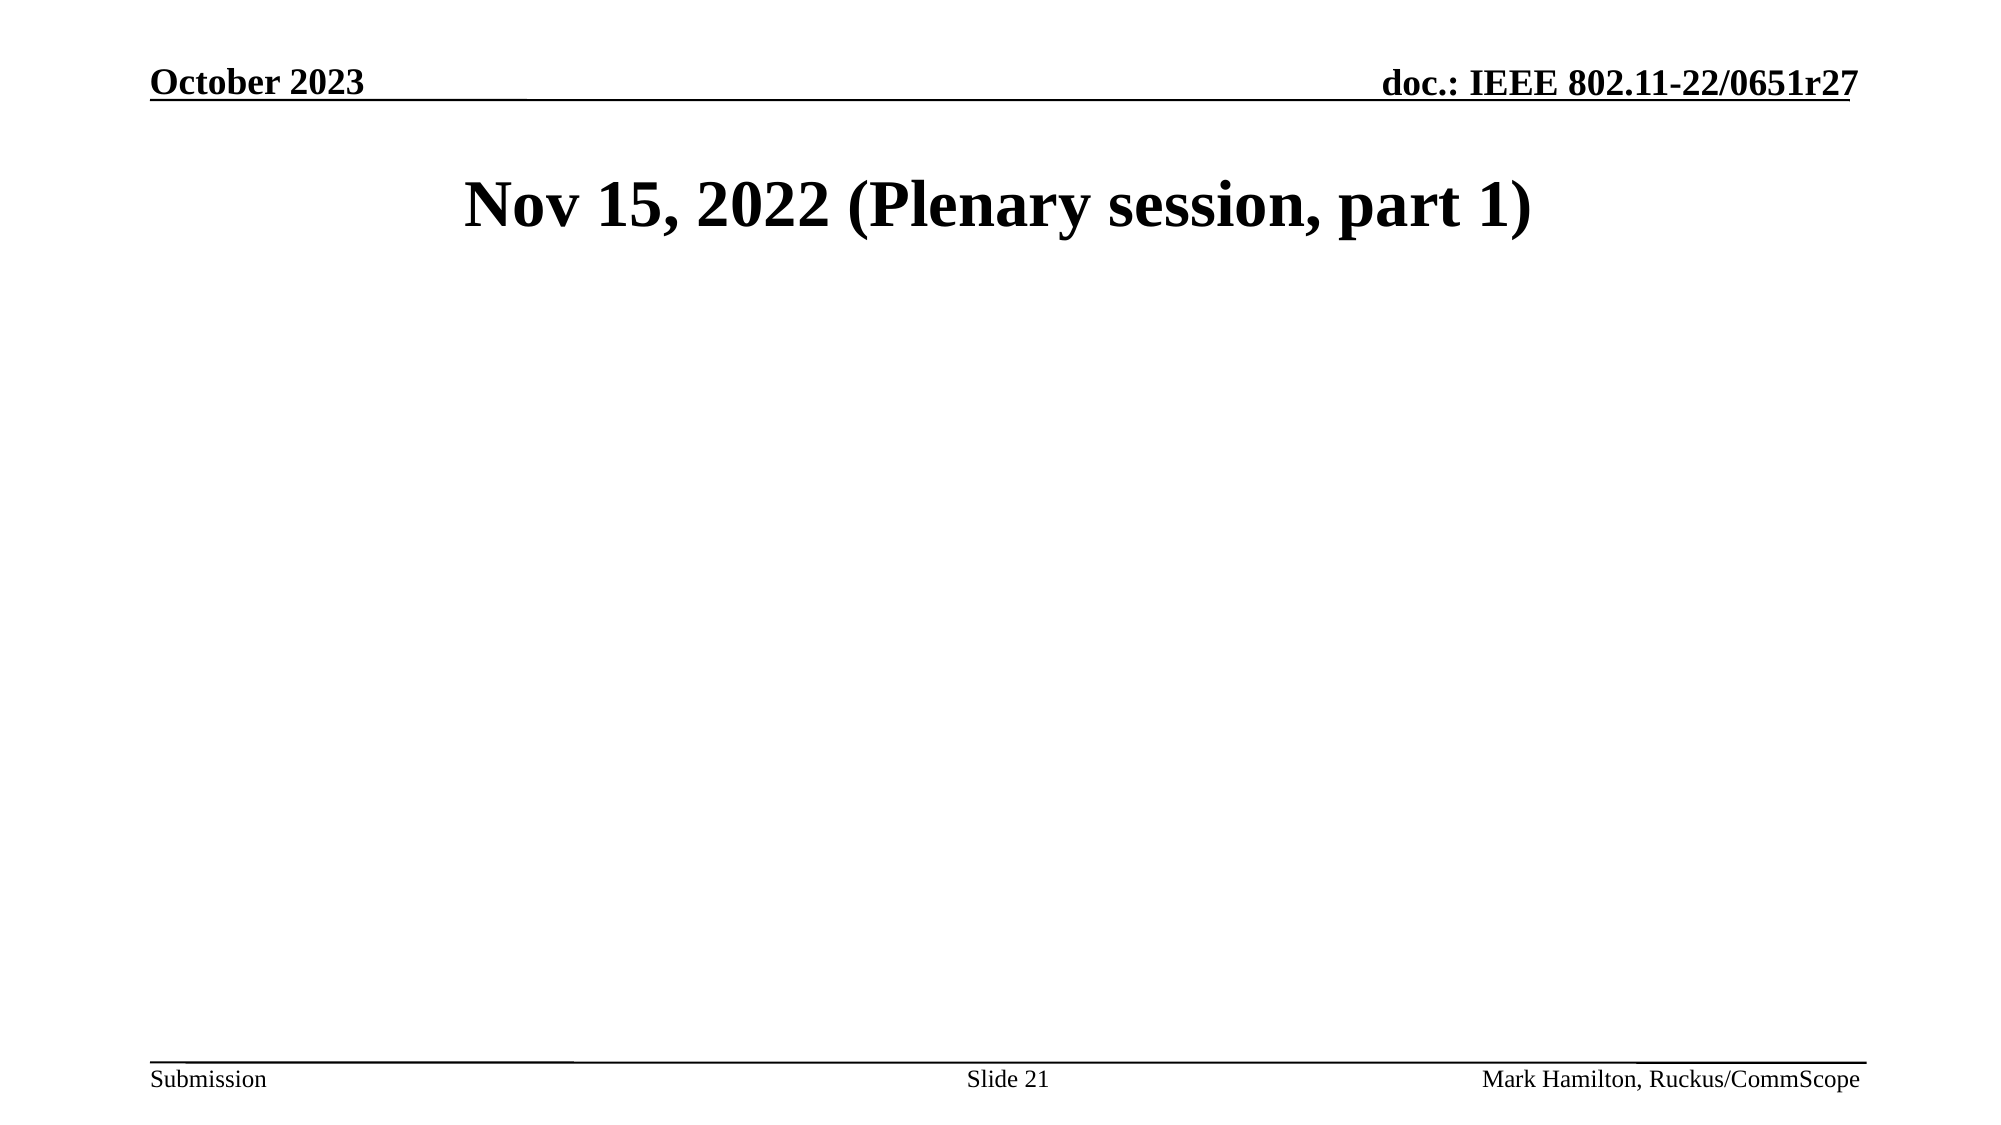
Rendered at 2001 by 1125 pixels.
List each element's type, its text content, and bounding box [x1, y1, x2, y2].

title Nov 15, 2022 (Plenary session, part 1) [149, 112, 1850, 288]
slide_number Slide 21 [950, 1061, 1067, 1123]
